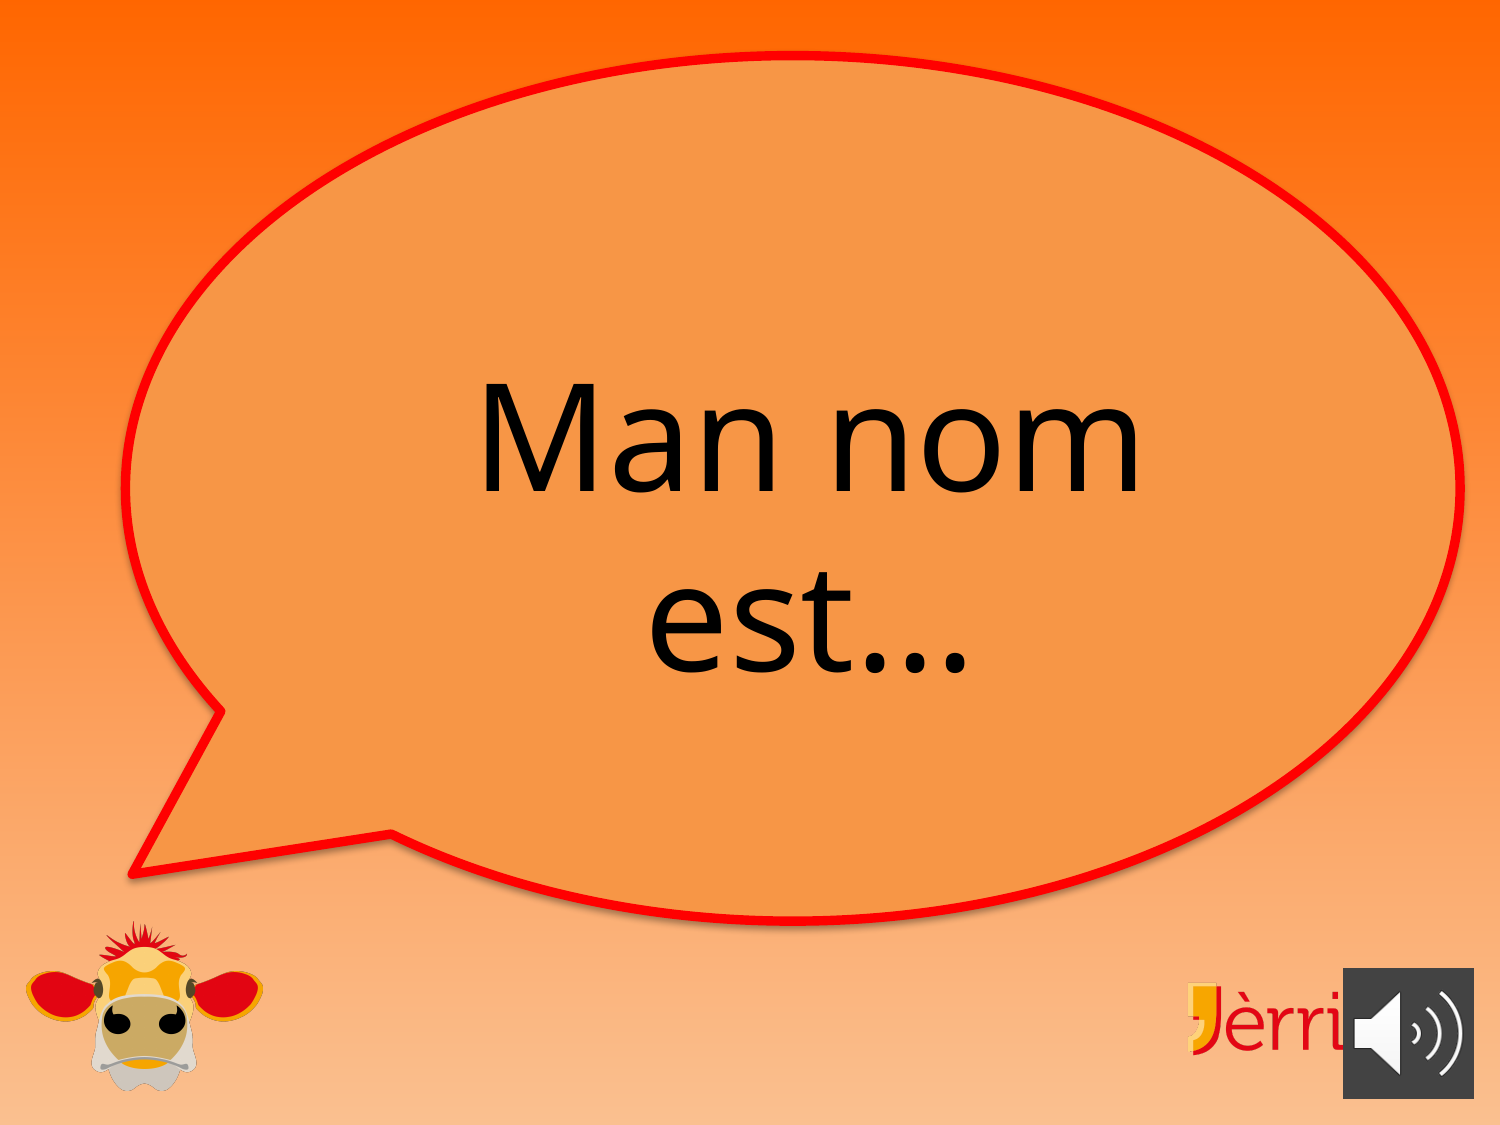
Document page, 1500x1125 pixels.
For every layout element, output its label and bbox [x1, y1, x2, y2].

picture [26, 920, 264, 1092]
text_box [125, 55, 1461, 922]
picture [1124, 886, 1500, 1125]
